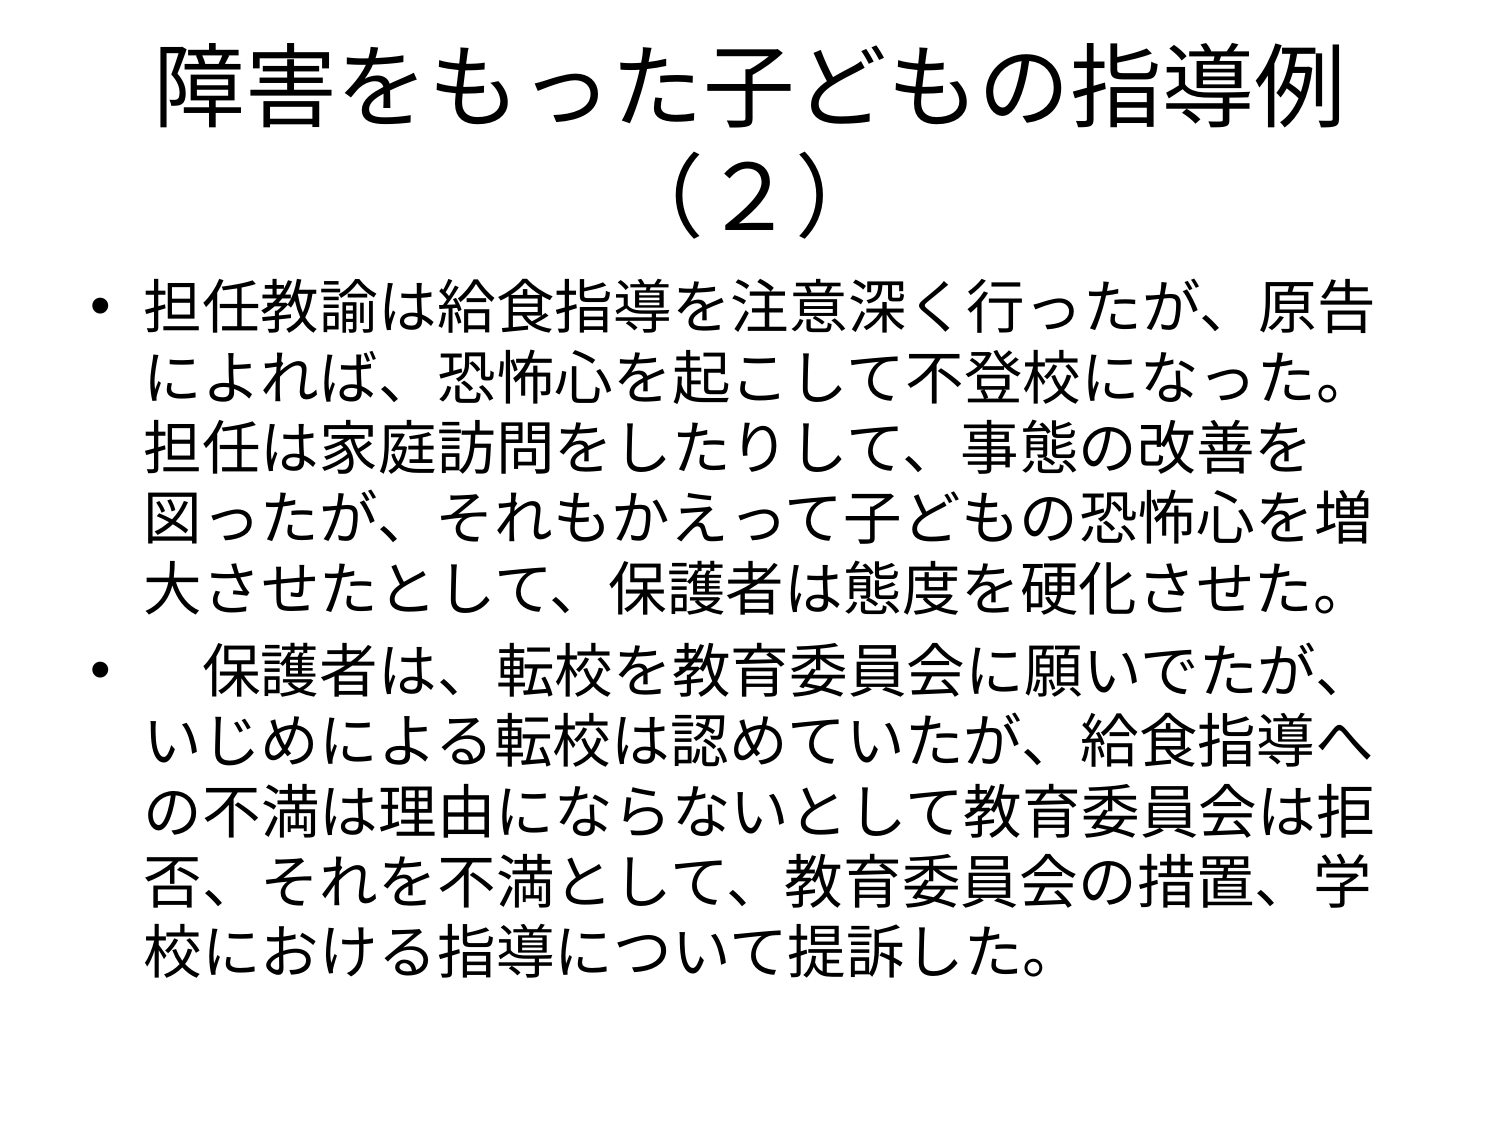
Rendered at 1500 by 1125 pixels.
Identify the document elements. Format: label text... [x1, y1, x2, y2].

title 障害をもった子どもの指導例（２） [75, 45, 1425, 233]
list 担任教諭は給食指導を注意深く行ったが、原告によれば、恐怖心を起こして不登校になった。担任は家庭訪問をしたりして、事態の改善を図ったが、それもかえって子どもの恐怖心を増大させたとして、保護者は態度を硬化させた。 保護者は、転校を教育委員会に願いでたが、いじめによる転校は認めていたが、給食指導への不満は理由にならないとして教育委員会は拒否、それを不満として、教育委員会の措置、学校における指導について提訴した。 [75, 262, 1425, 1005]
